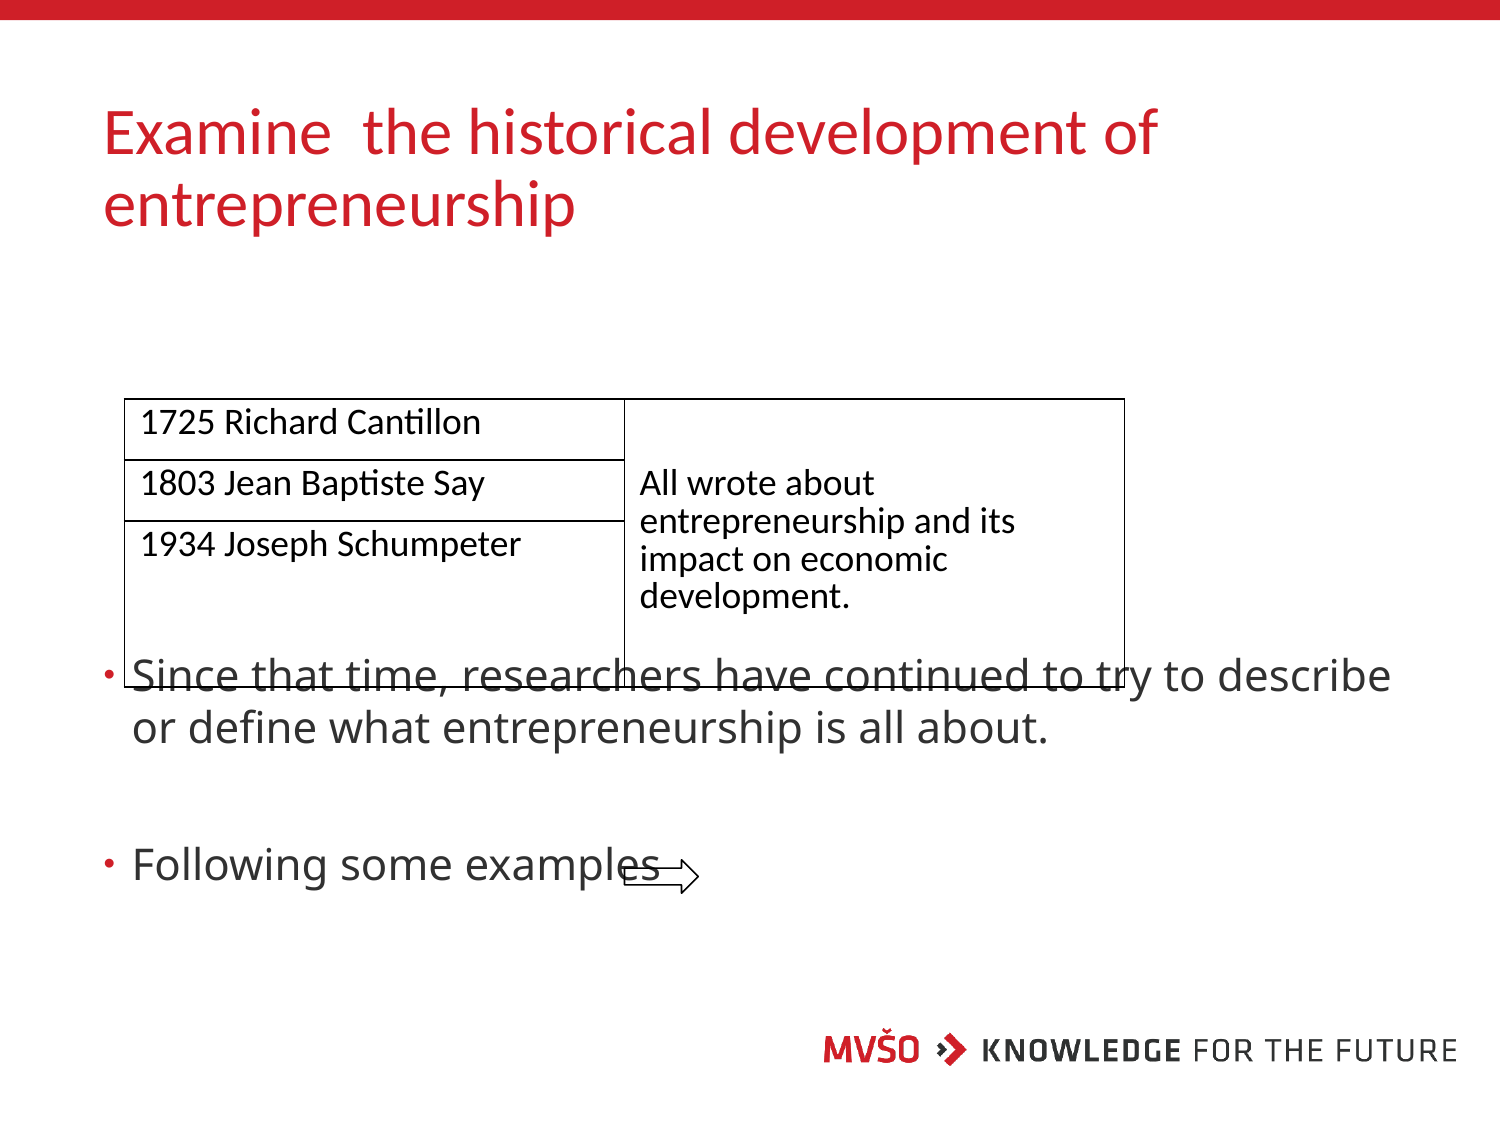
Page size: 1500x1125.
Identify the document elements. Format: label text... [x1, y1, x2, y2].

table_cell 1934 Joseph Schumpeter [125, 522, 624, 686]
picture [824, 1028, 1456, 1066]
table_header All wrote about entrepreneurship and its impact on economic development. [625, 400, 1124, 686]
text_box [624, 859, 699, 894]
list Since that time, researchers have continued to try to describe or define what entrepreneurship is all about. Following some examples [88, 299, 1412, 969]
title Examine the historical development of entrepreneurship [88, 59, 1412, 278]
table_cell 1803 Jean Baptiste Say [125, 461, 624, 520]
table_header 1725 Richard Cantillon [125, 400, 624, 459]
